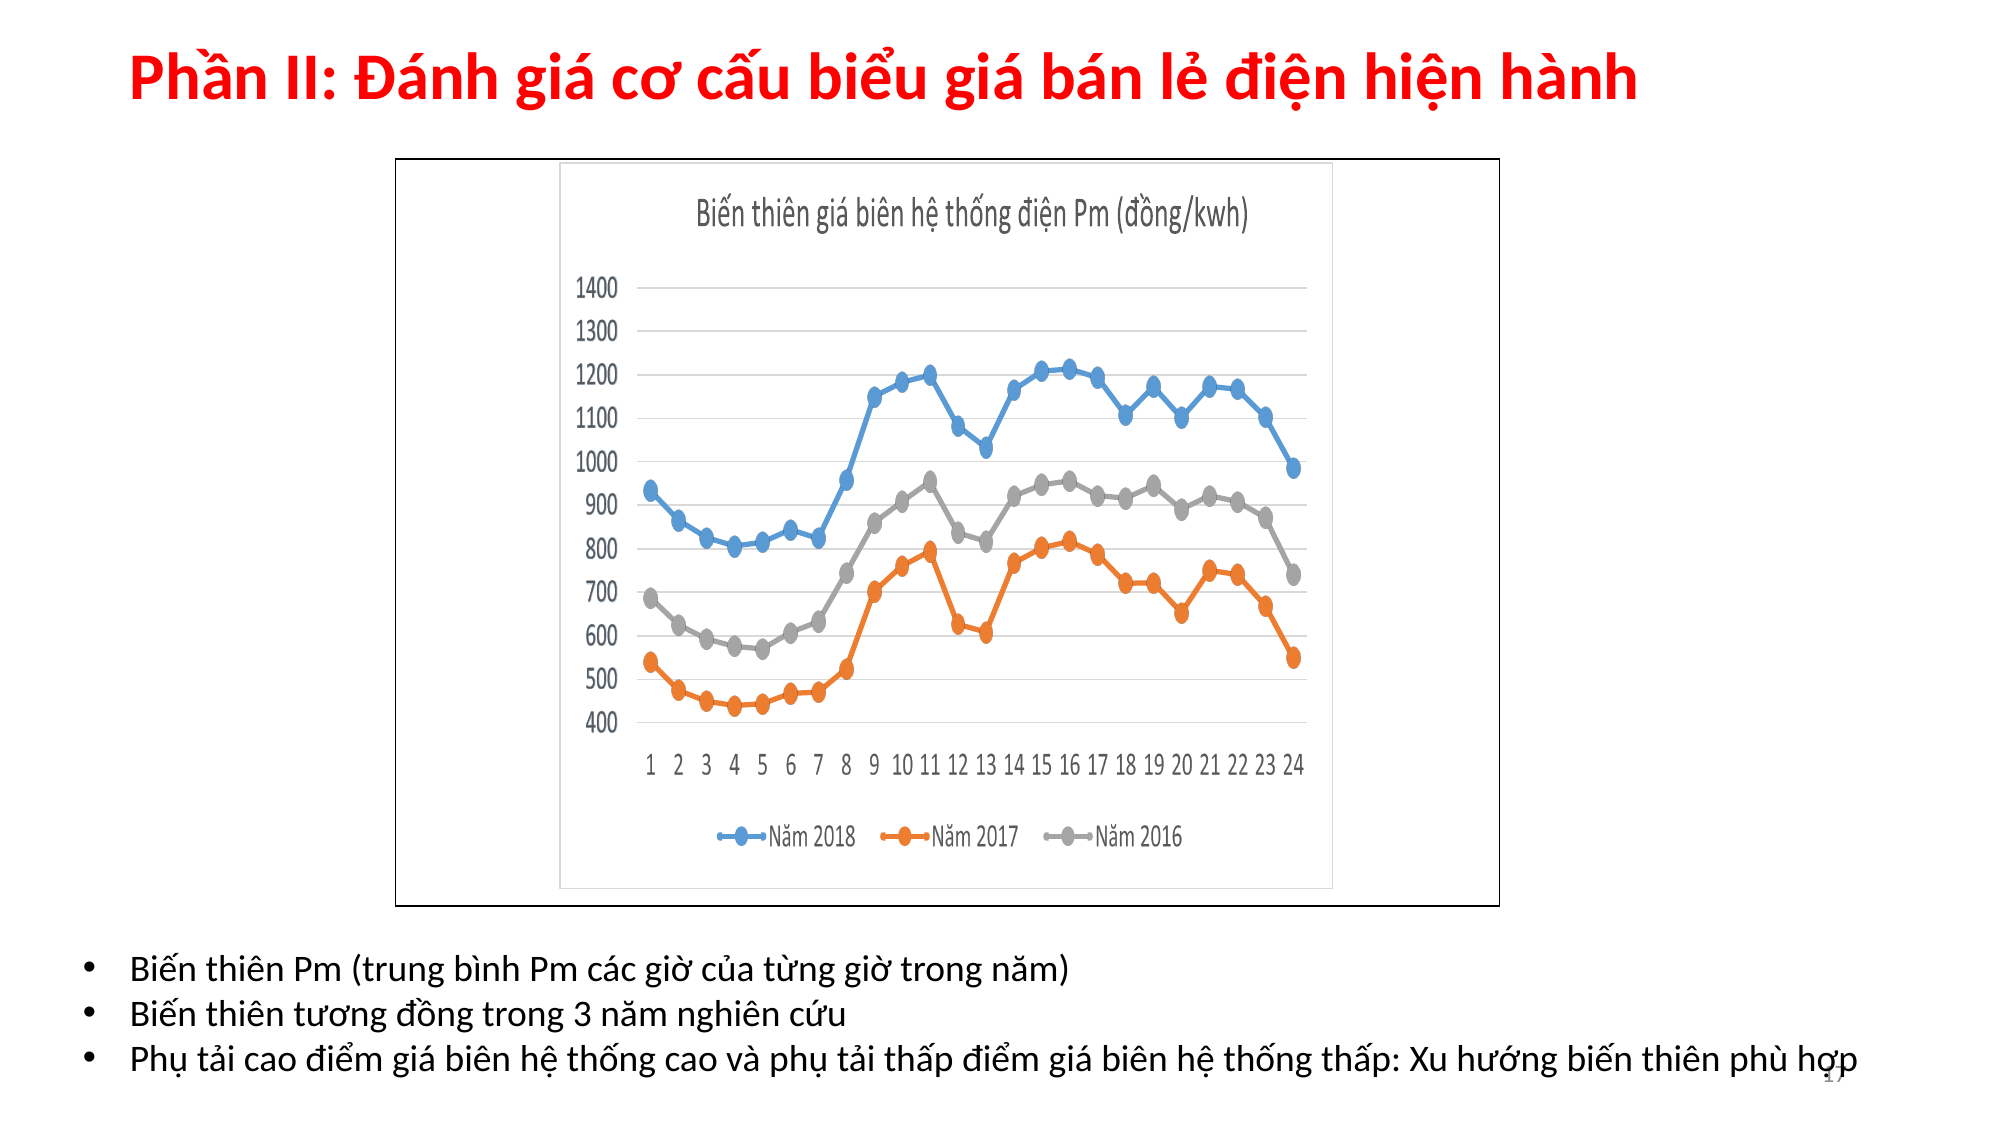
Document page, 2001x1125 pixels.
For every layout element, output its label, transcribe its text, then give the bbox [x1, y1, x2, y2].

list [394, 136, 1500, 929]
slide_number 17 [1412, 1042, 1863, 1103]
text_box Biến thiên Pm (trung bình Pm các giờ của từng giờ trong năm) Biến thiên tương đồng trong 3 năm nghiên cứu Phụ tải cao điểm giá biên hệ thống cao và phụ tải thấp điểm giá biên hệ thống thấp: Xu hướng biến thiên phù hợp [68, 936, 1948, 1125]
title Phần II: Đánh giá cơ cấu biểu giá bán lẻ điện hiện hành [114, 0, 1840, 156]
